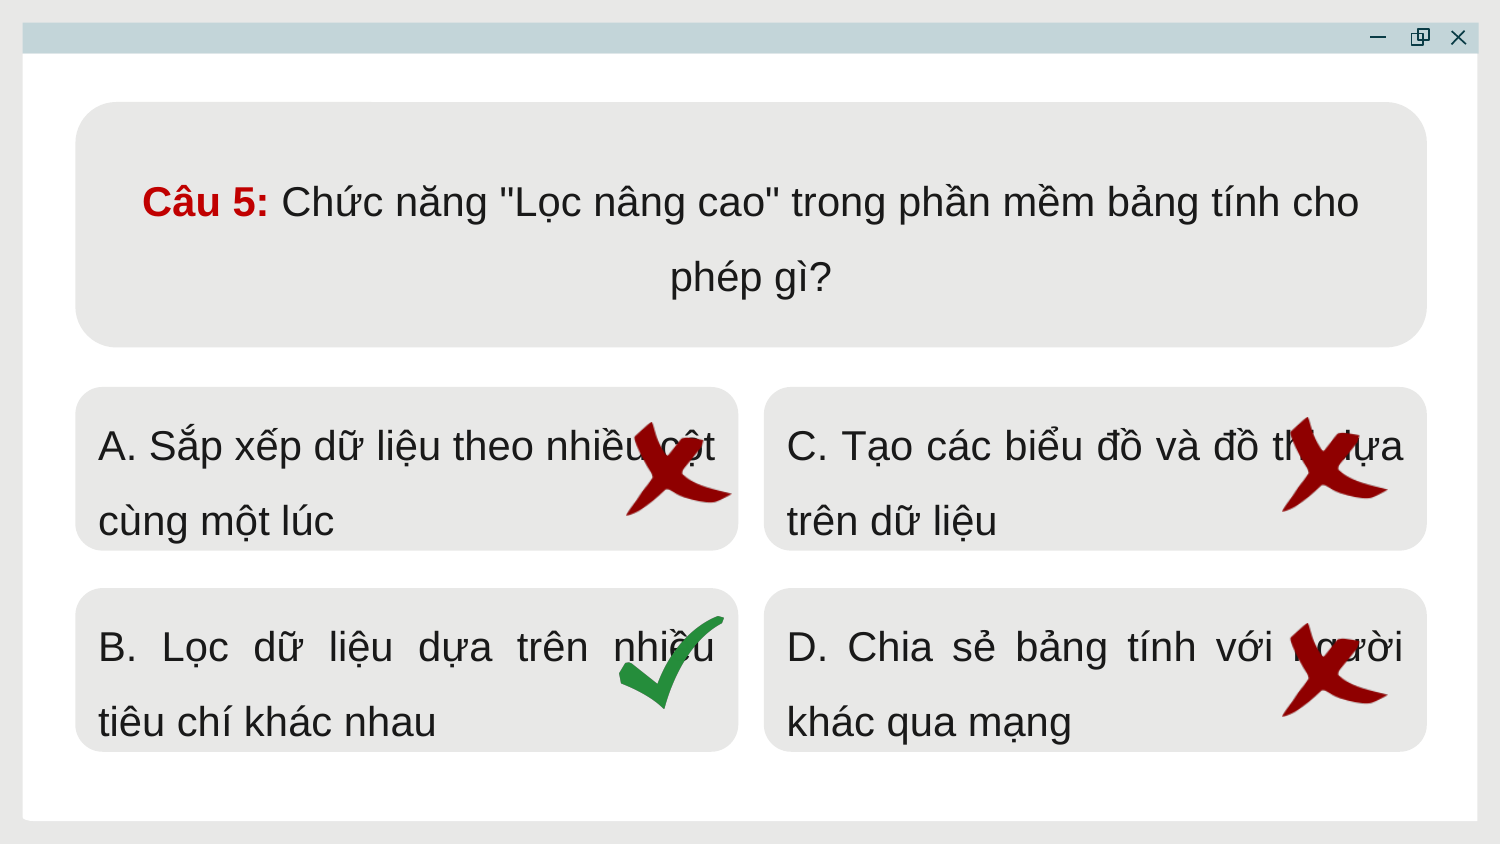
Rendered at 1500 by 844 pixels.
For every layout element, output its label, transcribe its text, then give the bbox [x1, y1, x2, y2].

text_box D. Chia sẻ bảng tính với người khác qua mạng [761, 585, 1429, 754]
text_box Câu 5: Chức năng "Lọc nâng cao" trong phần mềm bảng tính cho phép gì? [73, 99, 1429, 350]
picture [1282, 623, 1388, 717]
text_box C. Tạo các biểu đồ và đồ thị dựa trên dữ liệu [761, 384, 1429, 553]
picture [618, 616, 725, 709]
text_box B. Lọc dữ liệu dựa trên nhiều tiêu chí khác nhau [73, 585, 741, 754]
picture [626, 421, 732, 516]
picture [1282, 417, 1388, 512]
text_box A. Sắp xếp dữ liệu theo nhiều cột cùng một lúc [73, 384, 741, 553]
